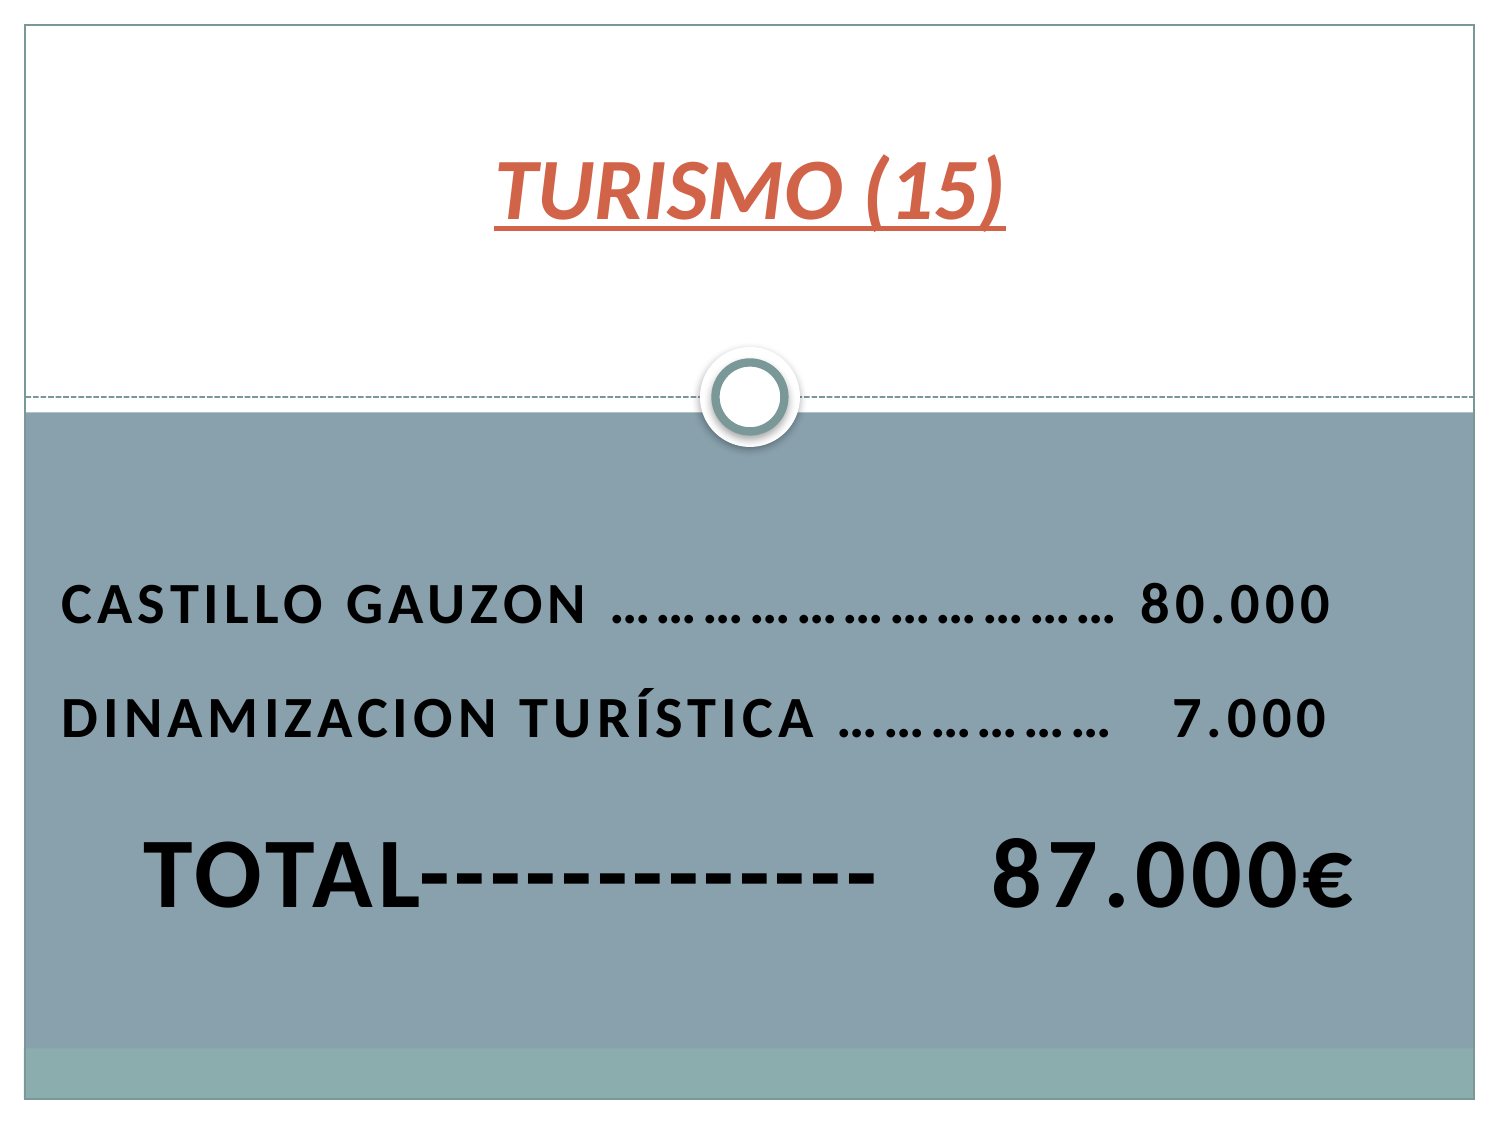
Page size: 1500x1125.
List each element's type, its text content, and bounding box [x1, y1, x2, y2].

title TURISMO (15) [112, 62, 1388, 350]
subtitle Castillo gauzon …………………………… 80.000 Dinamizacion turística ……………… 7.000 TOTAL------------- 87.000€ [46, 445, 1454, 1061]
